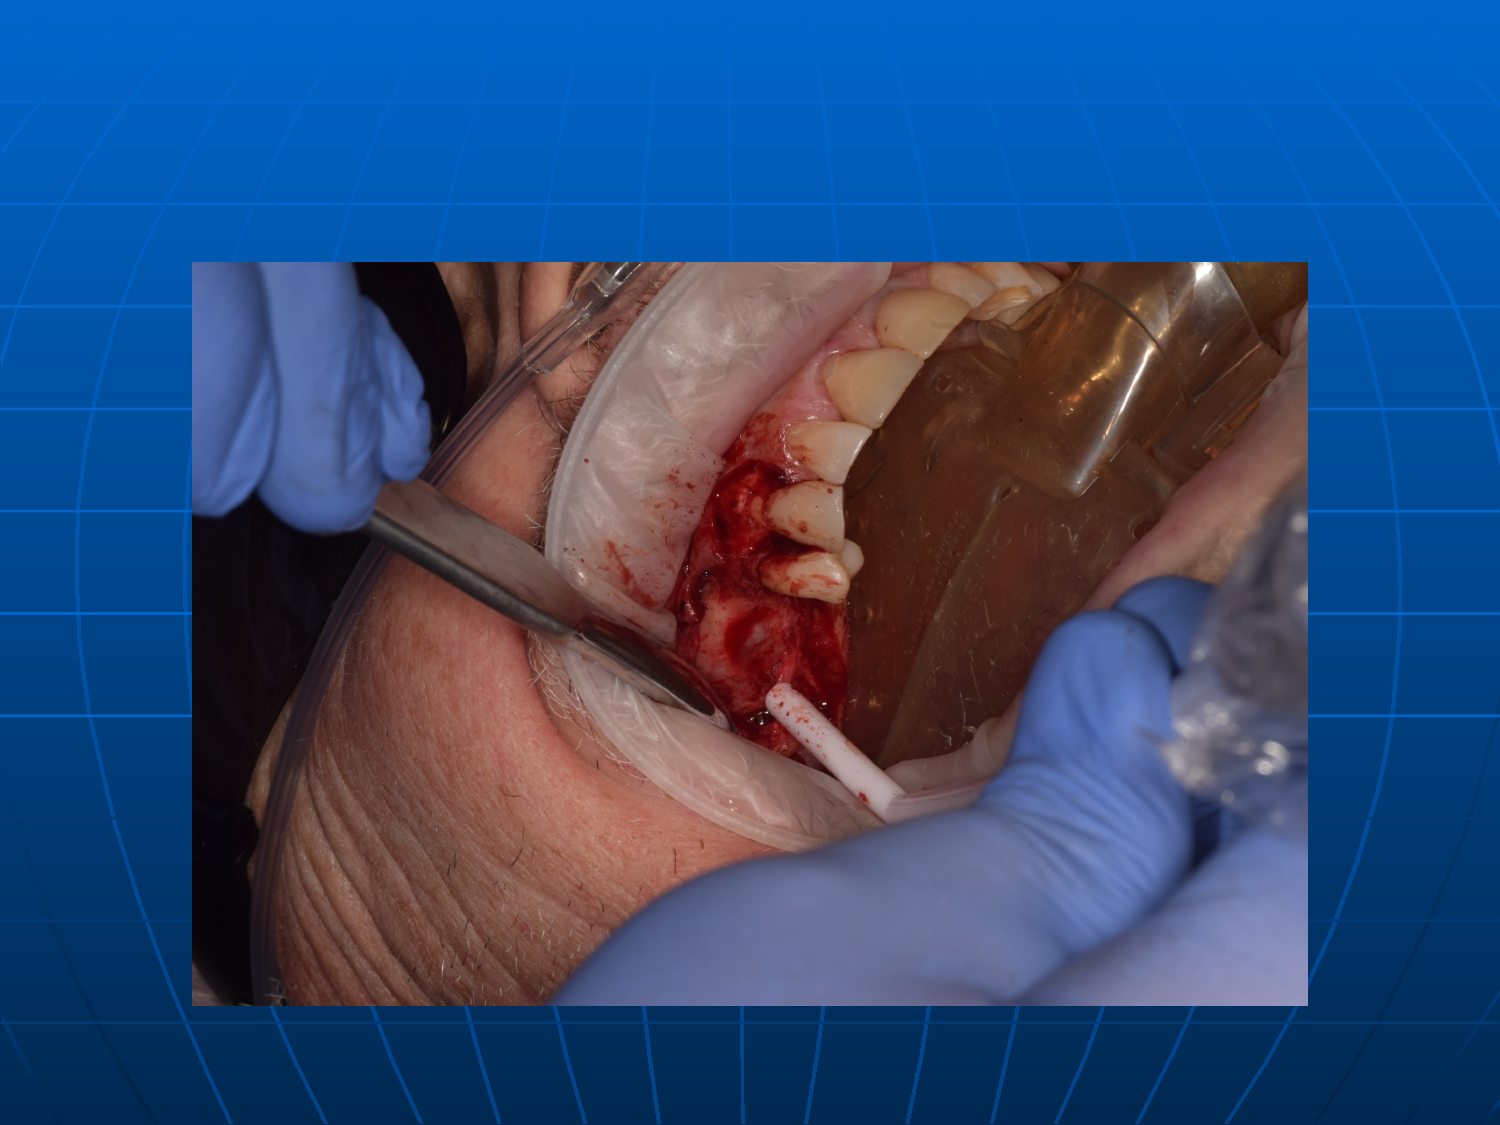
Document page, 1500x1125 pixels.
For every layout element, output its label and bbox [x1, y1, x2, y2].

list [192, 262, 1308, 1006]
